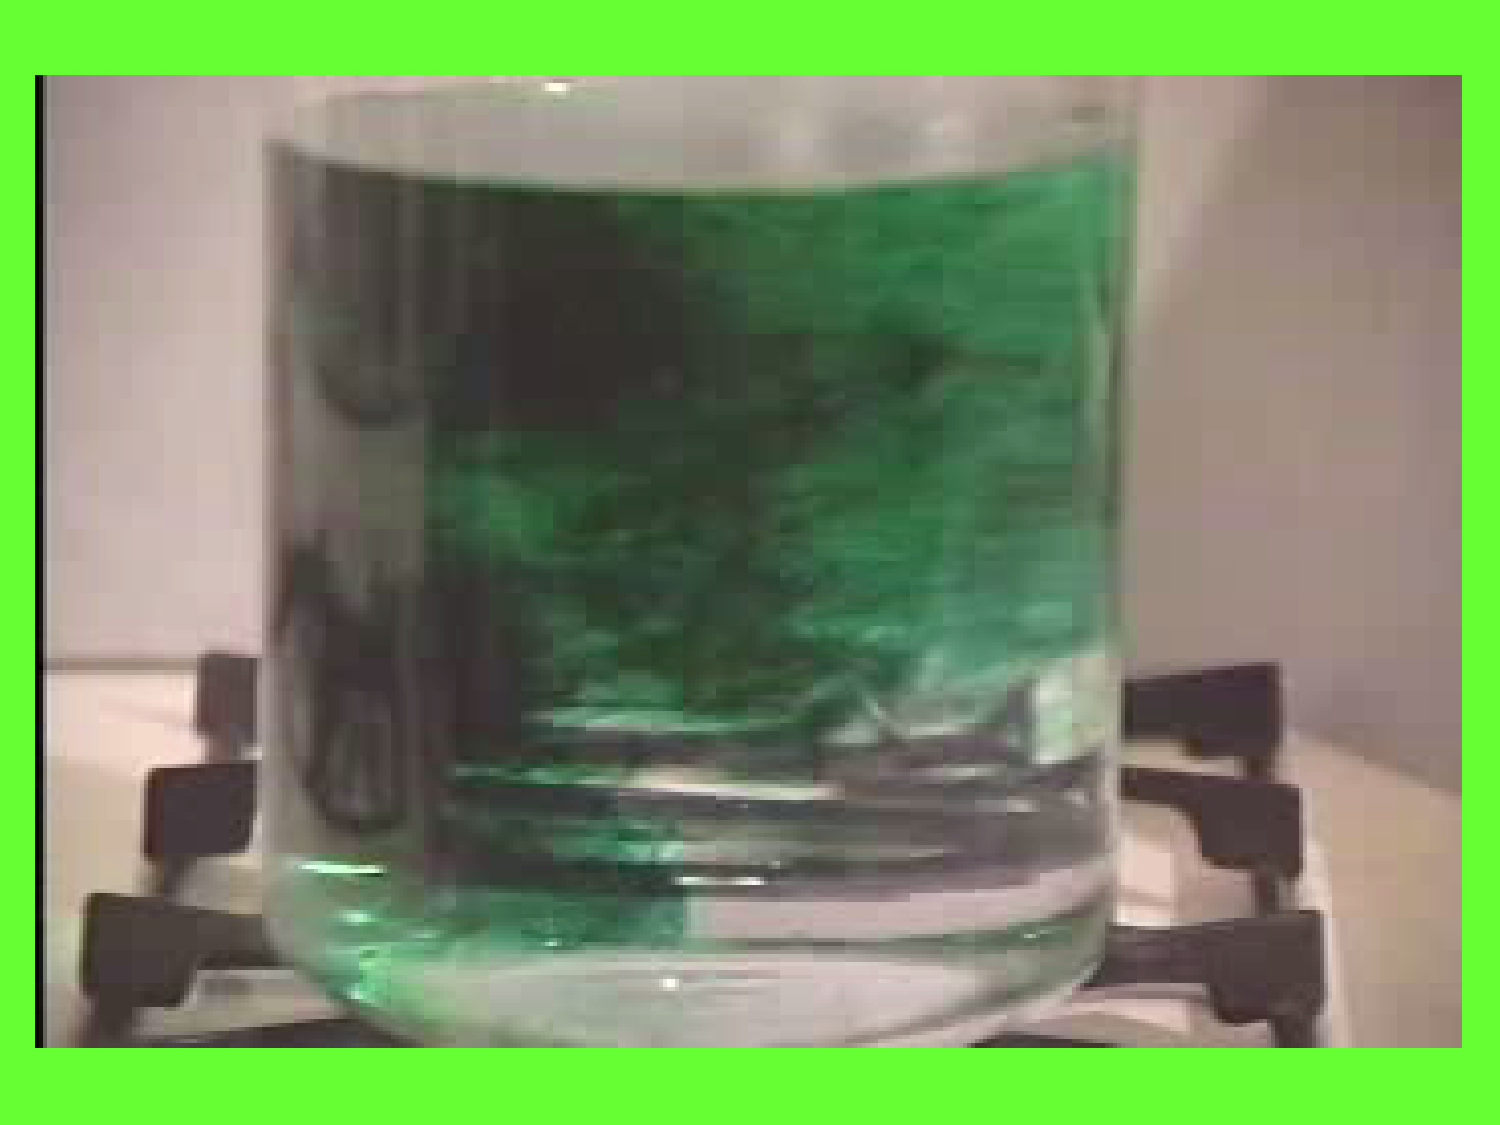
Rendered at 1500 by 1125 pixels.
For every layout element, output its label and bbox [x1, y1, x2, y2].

text_box [34, 74, 1463, 1049]
